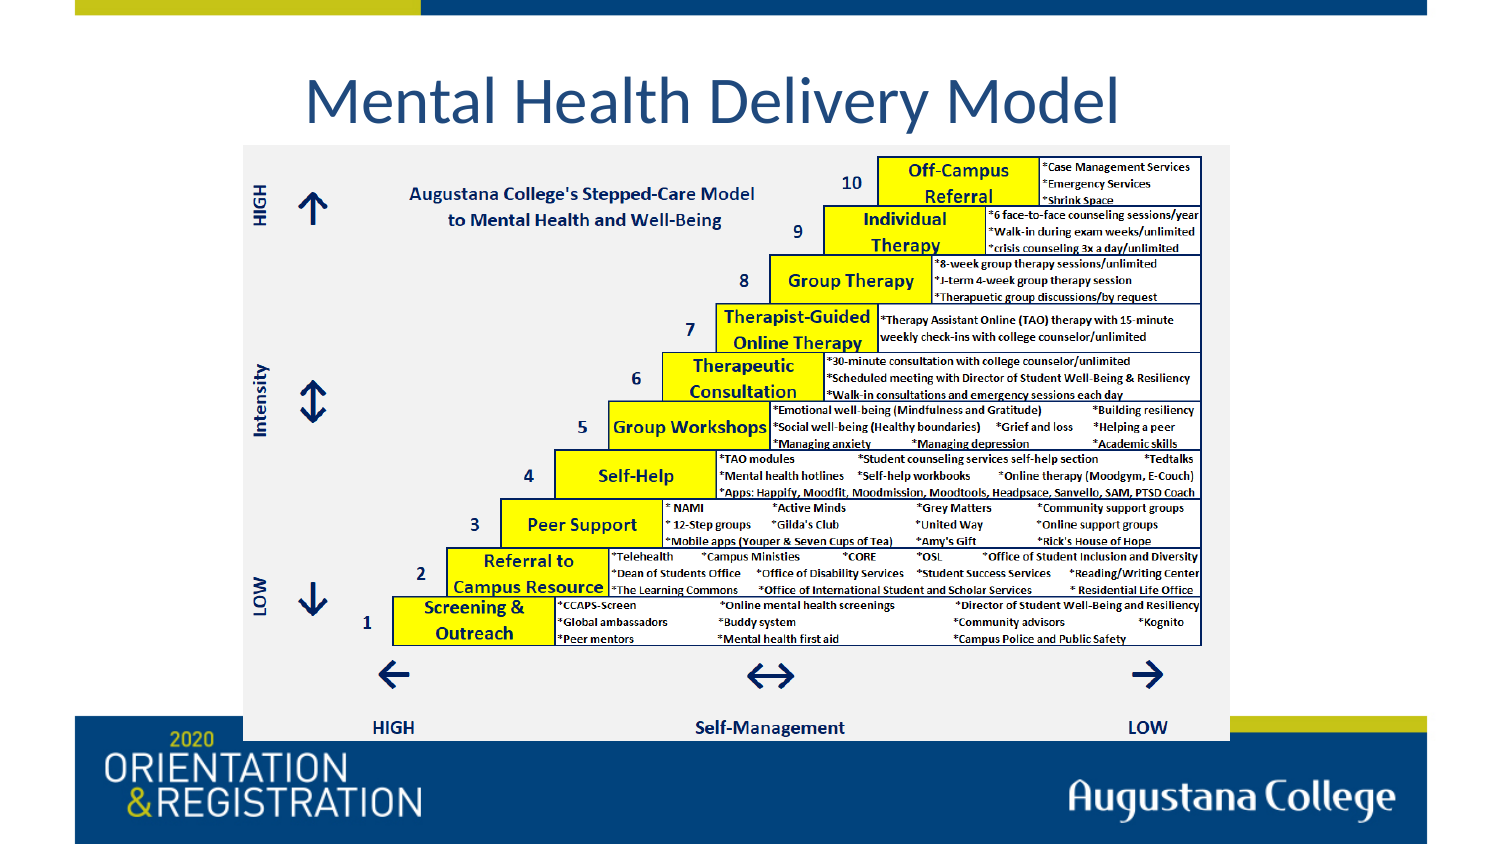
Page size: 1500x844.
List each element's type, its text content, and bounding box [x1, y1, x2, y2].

title Mental Health Delivery Model [170, 47, 1258, 146]
picture [0, 0, 1500, 844]
